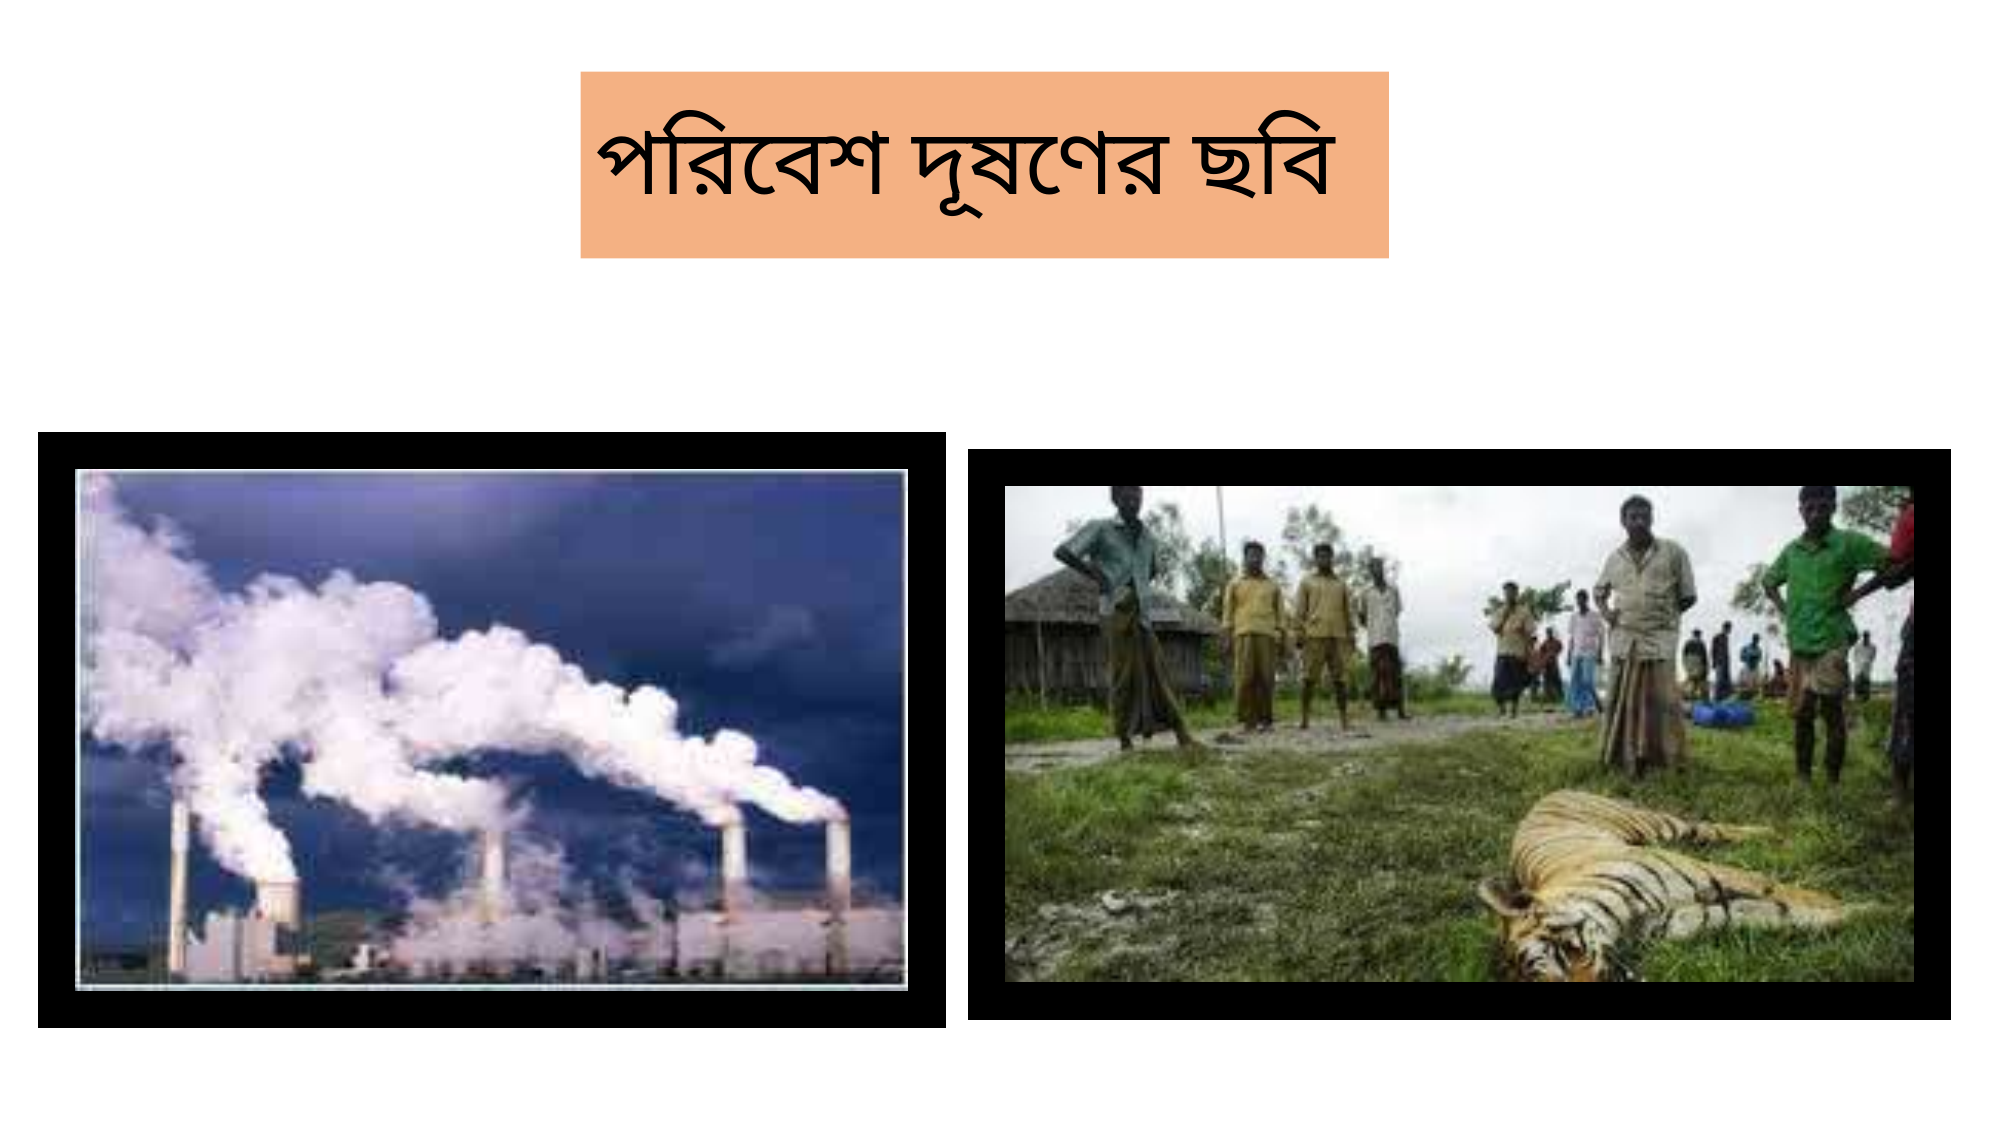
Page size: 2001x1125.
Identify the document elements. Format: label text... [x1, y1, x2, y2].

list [74, 469, 909, 991]
title পরিবেশ দূষণের ছবি [580, 71, 1389, 259]
picture [1004, 486, 1914, 983]
